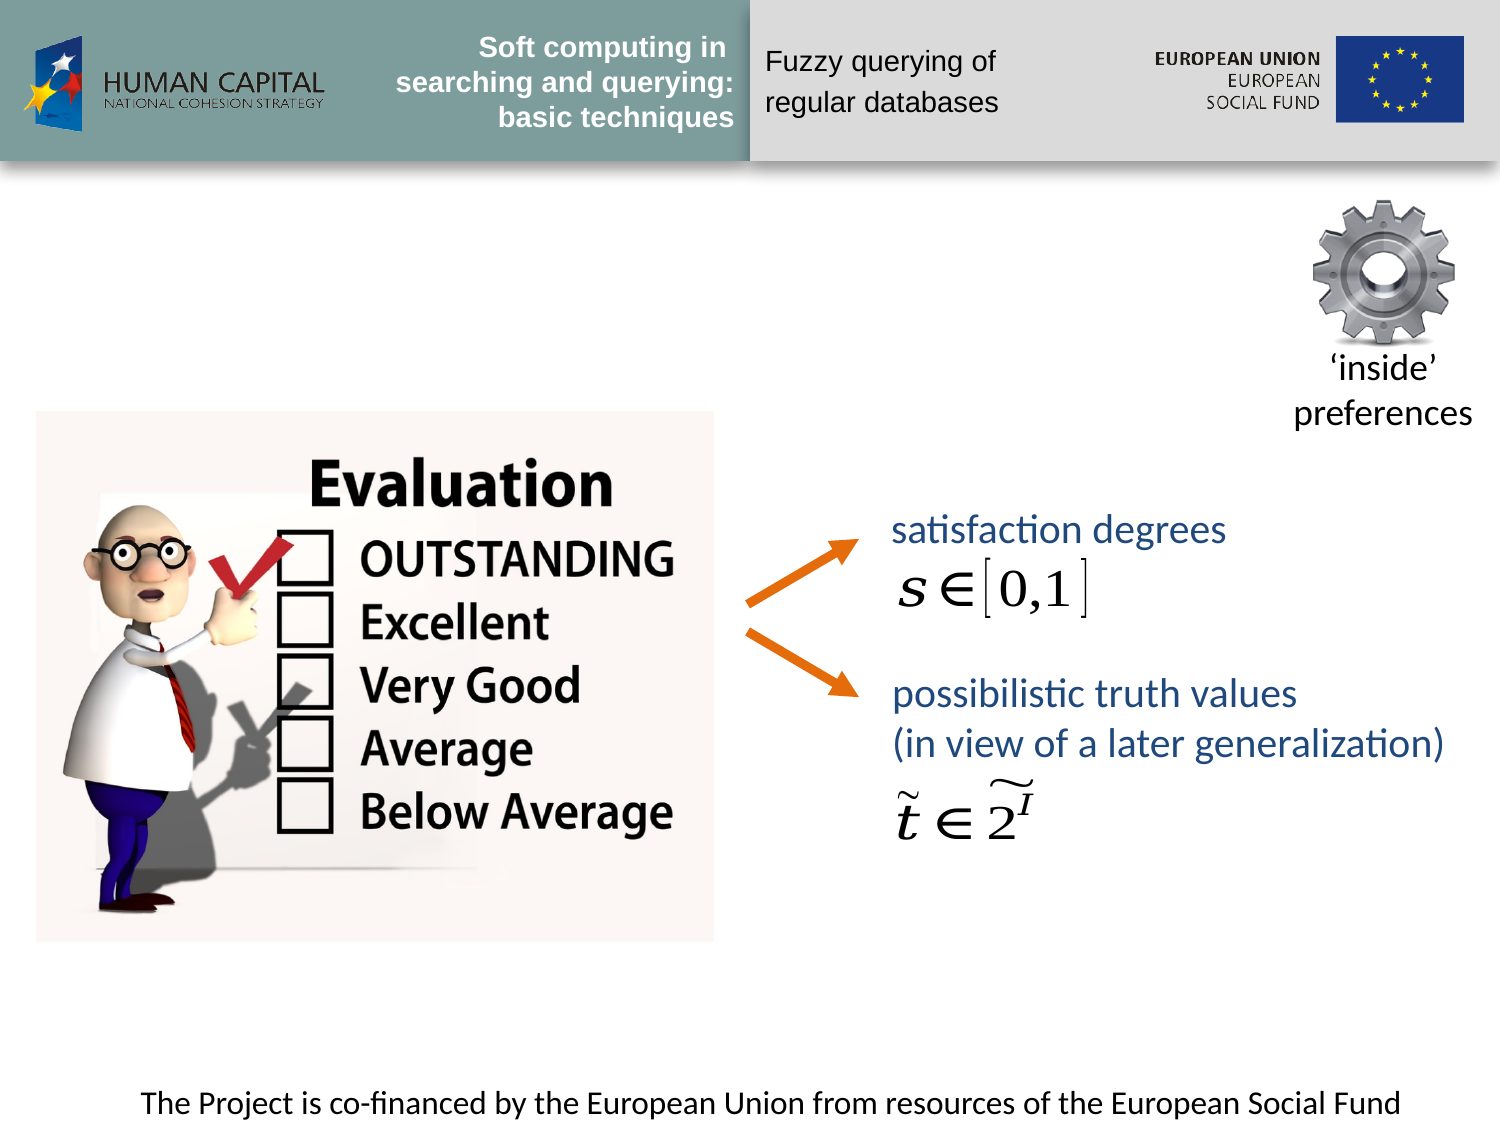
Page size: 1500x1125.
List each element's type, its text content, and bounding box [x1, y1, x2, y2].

list Fuzzy querying of regular databases [750, 0, 1500, 161]
picture [1308, 199, 1458, 348]
text_box satisfaction degrees [876, 494, 1242, 560]
text_box ‘inside’ preferences [1278, 335, 1489, 441]
title Soft computing in searching and querying: basic techniques [0, 0, 750, 161]
text_box possibilistic truth values (in view of a later generalization) [877, 658, 1461, 773]
picture [1154, 36, 1465, 123]
text_box The Project is co-financed by the European Union from resources of the European Social Fund [125, 1073, 1418, 1125]
picture [35, 411, 714, 942]
picture [15, 23, 326, 133]
text_box [742, 8, 750, 161]
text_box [747, 538, 860, 605]
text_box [747, 631, 860, 698]
